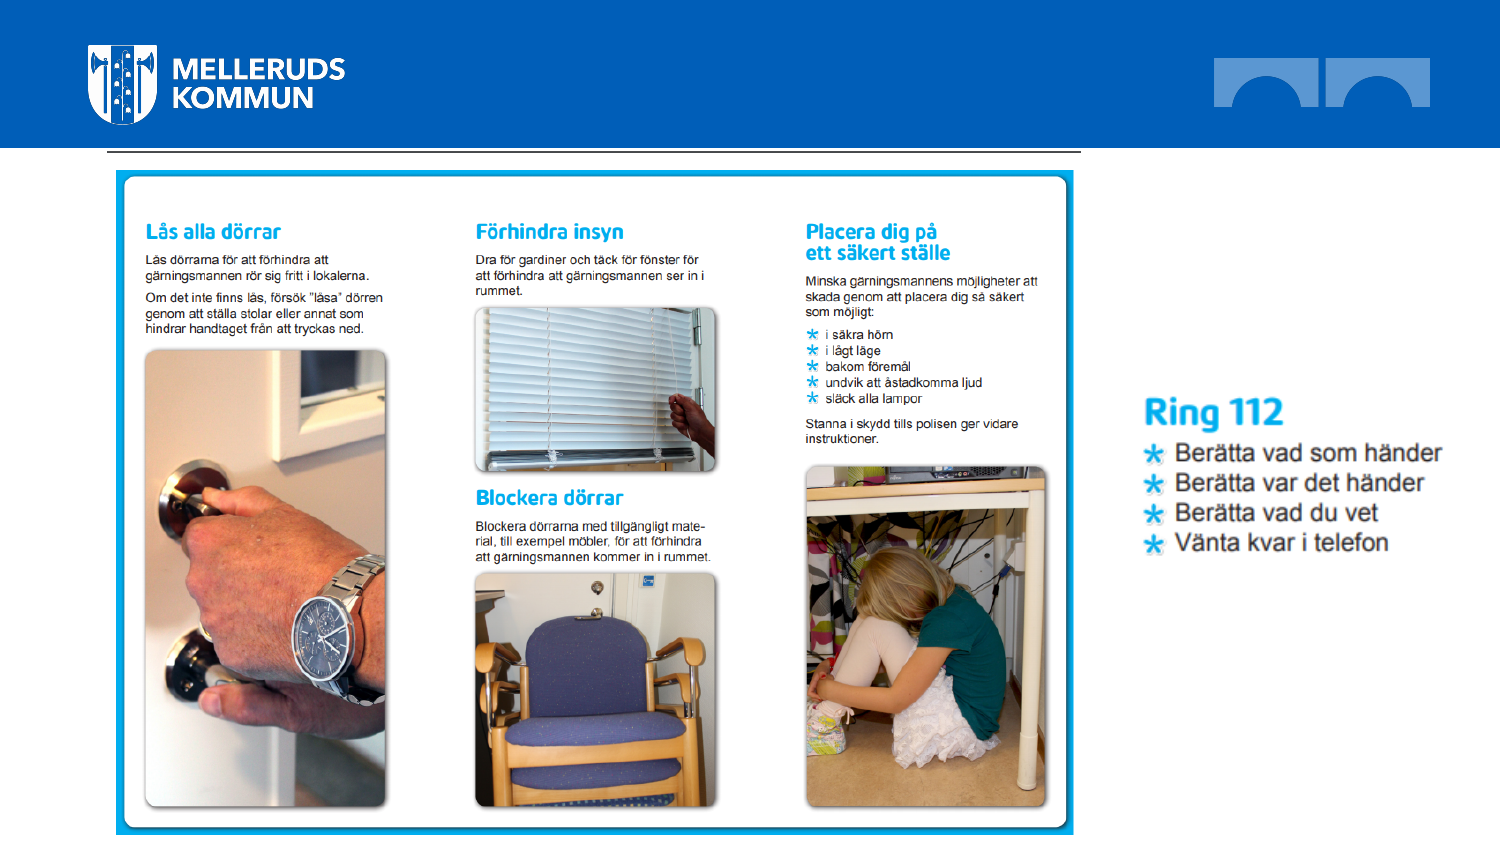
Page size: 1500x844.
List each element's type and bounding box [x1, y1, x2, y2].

picture [107, 151, 1081, 844]
picture [1114, 386, 1471, 578]
picture [88, 45, 345, 125]
